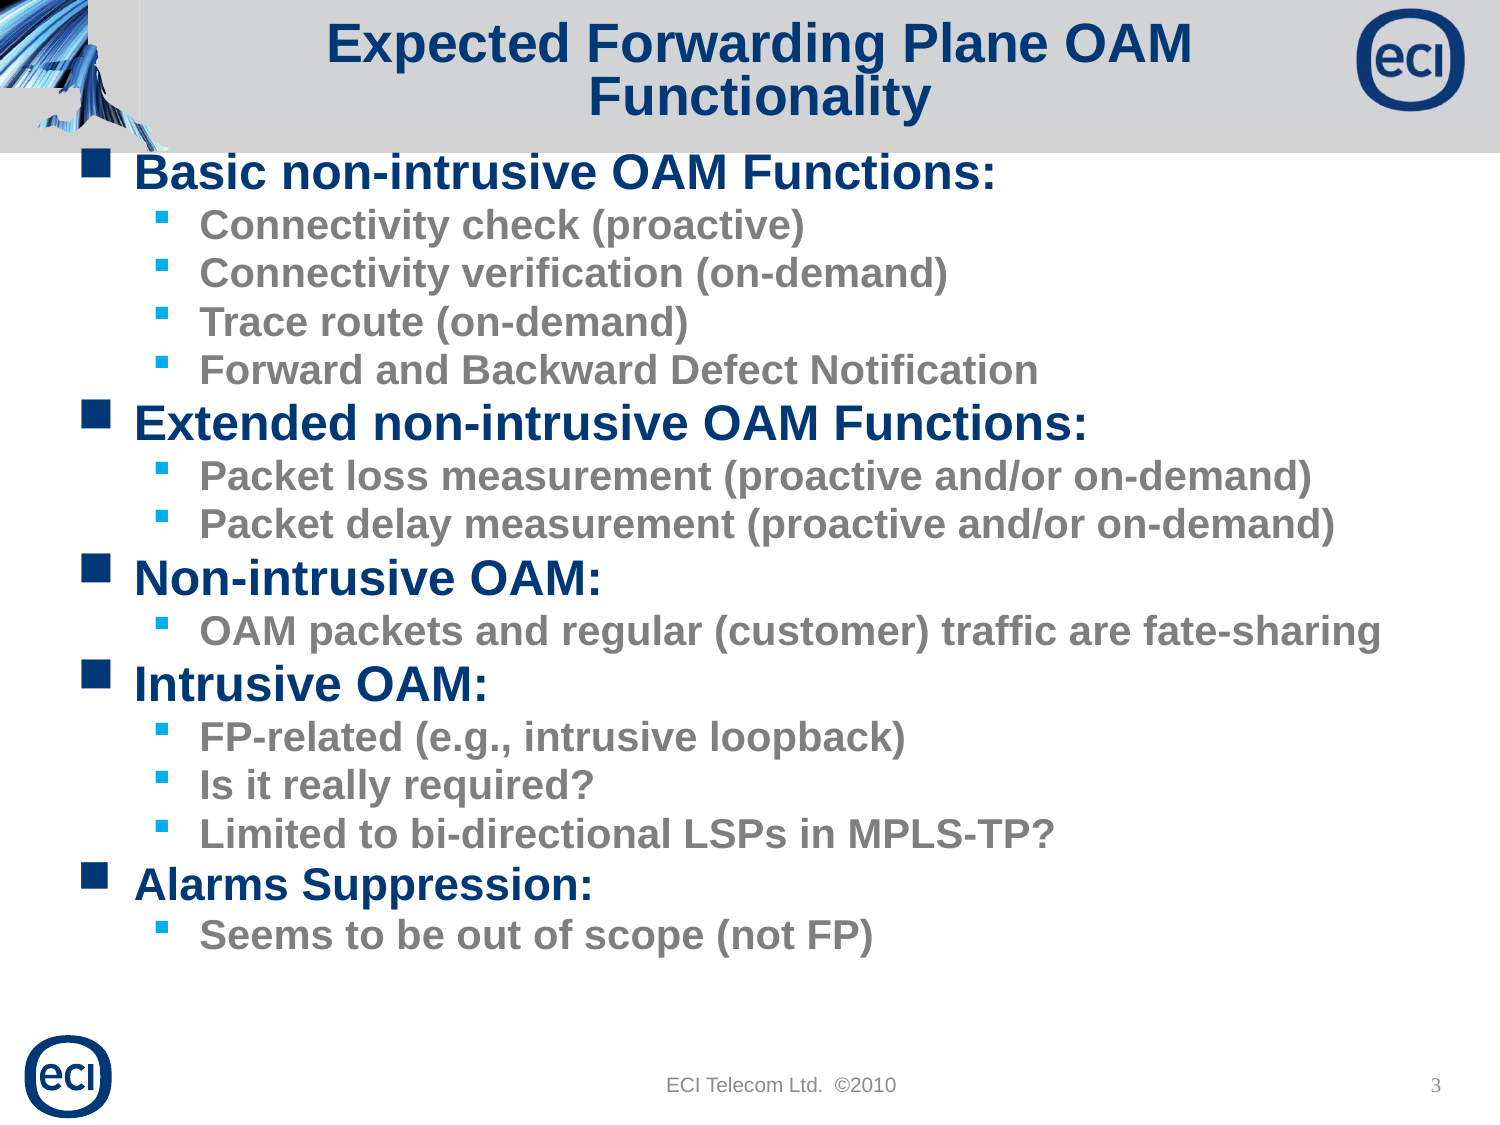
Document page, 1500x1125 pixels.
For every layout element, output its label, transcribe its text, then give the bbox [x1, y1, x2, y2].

picture [0, 0, 159, 143]
slide_number 3 [1106, 1054, 1457, 1115]
picture [139, 0, 1500, 121]
footer ECI Telecom Ltd. ©2010 [543, 1054, 1019, 1115]
list Basic non-intrusive OAM Functions: Connectivity check (proactive) Connectivity verification (on-demand) Trace route (on-demand) Forward and Backward Defect Notification Extended non-intrusive OAM Functions: Packet loss measurement (proactive and/or on-demand) Packet delay measurement (proactive and/or on-demand) Non-intrusive OAM: OAM packets and regular (customer) traffic are fate-sharing Intrusive OAM: FP-related (e.g., intrusive loopback) Is it really required? Limited to bi-directional LSPs in MPLS-TP? Alarms Suppression: Seems to be out of scope (not FP) [62, 143, 1432, 1053]
title Expected Forwarding Plane OAM Functionality [156, 12, 1365, 135]
